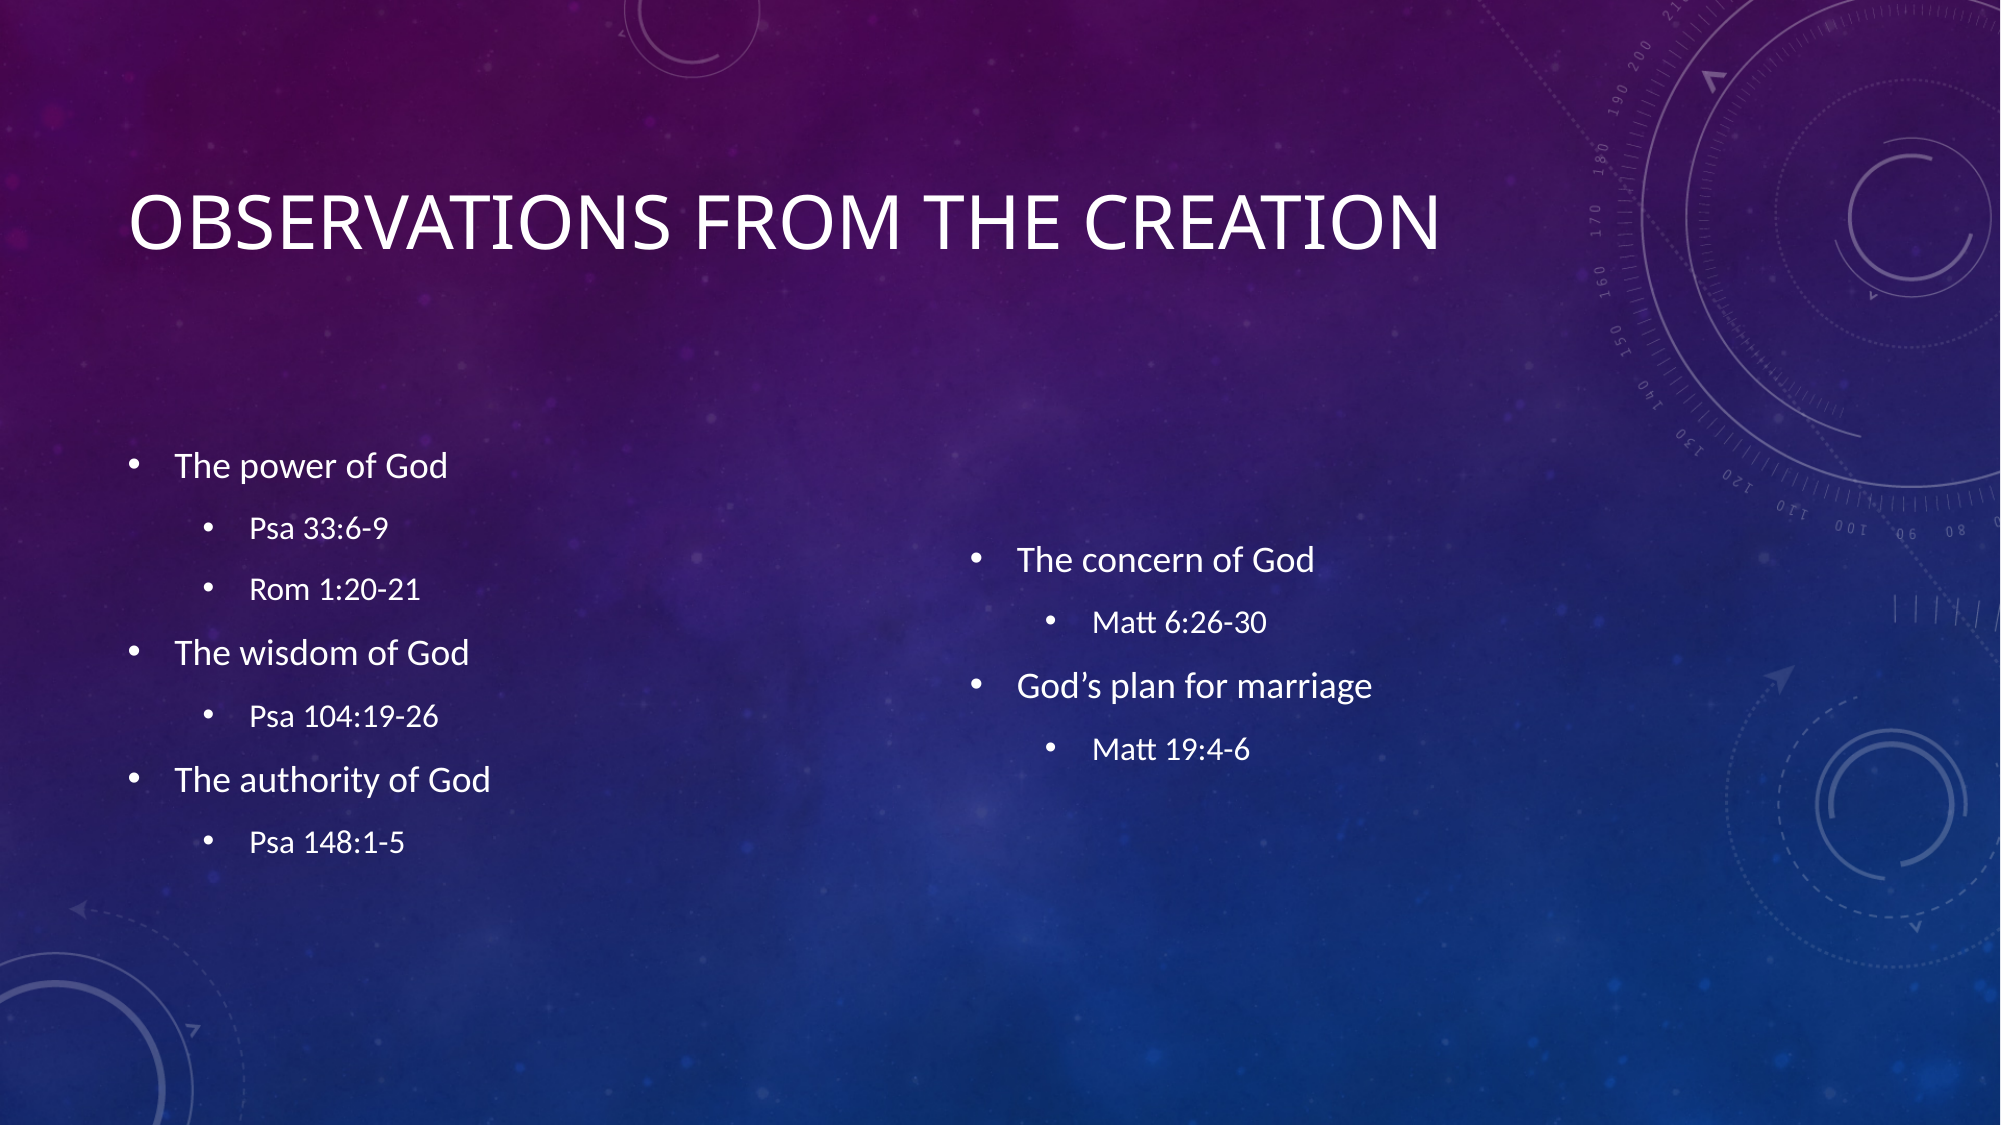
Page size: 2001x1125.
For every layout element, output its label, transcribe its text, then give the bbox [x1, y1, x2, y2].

picture [0, 0, 2001, 1125]
list The power of God Psa 33:6-9 Rom 1:20-21 The wisdom of God Psa 104:19-26 The authority of God Psa 148:1-5 [112, 351, 932, 950]
list The concern of God Matt 6:26-30 God’s plan for marriage Matt 19:4-6 [955, 351, 1775, 950]
title Observations from the Creation [112, 99, 1775, 339]
